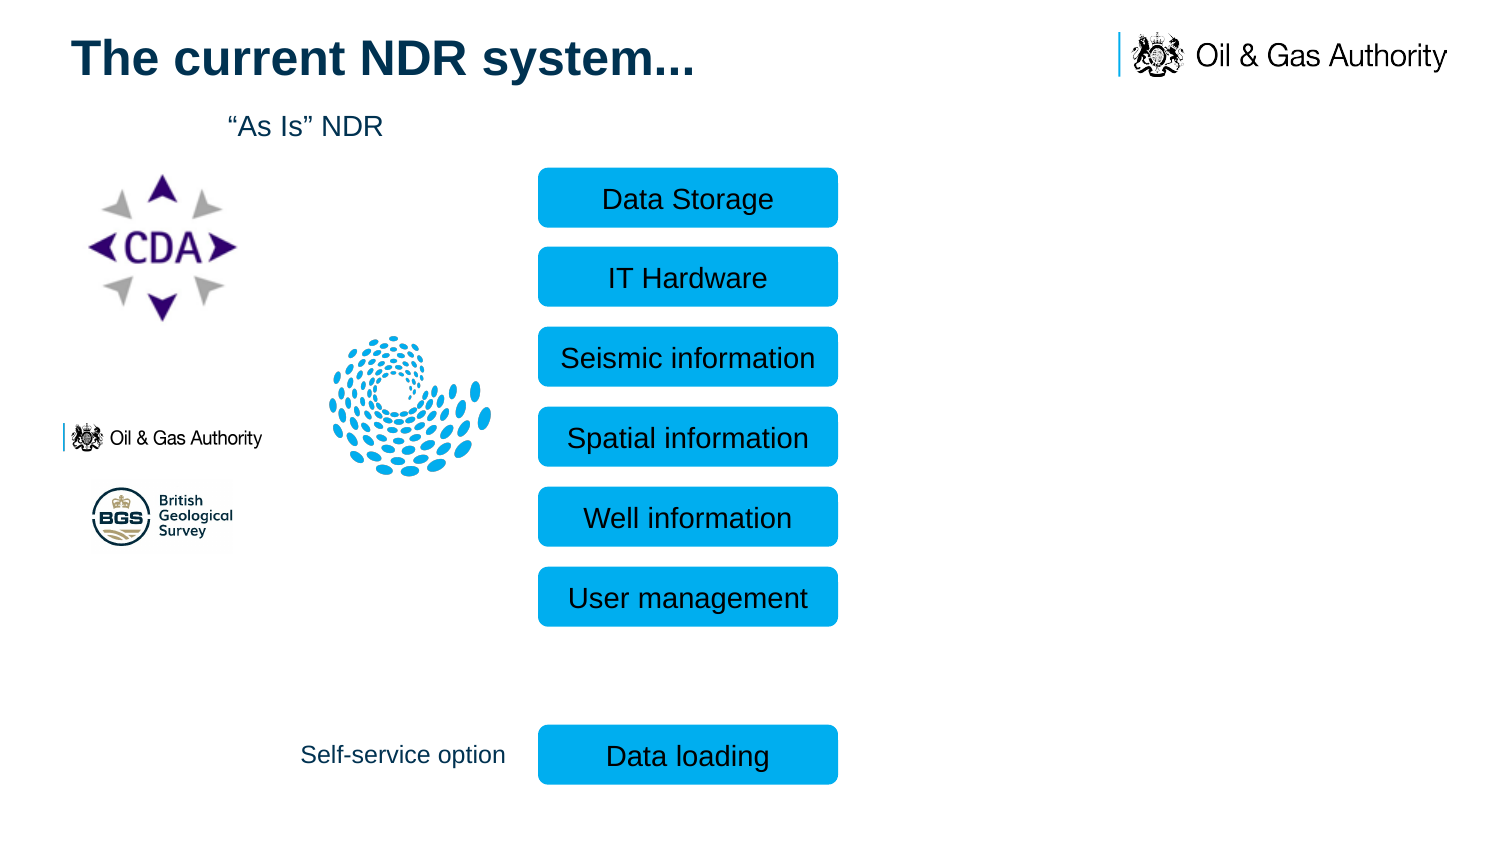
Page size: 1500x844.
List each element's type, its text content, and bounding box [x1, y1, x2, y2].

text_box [63, 99, 839, 785]
title The current NDR system... [70, 32, 944, 94]
picture [1121, 32, 1447, 77]
